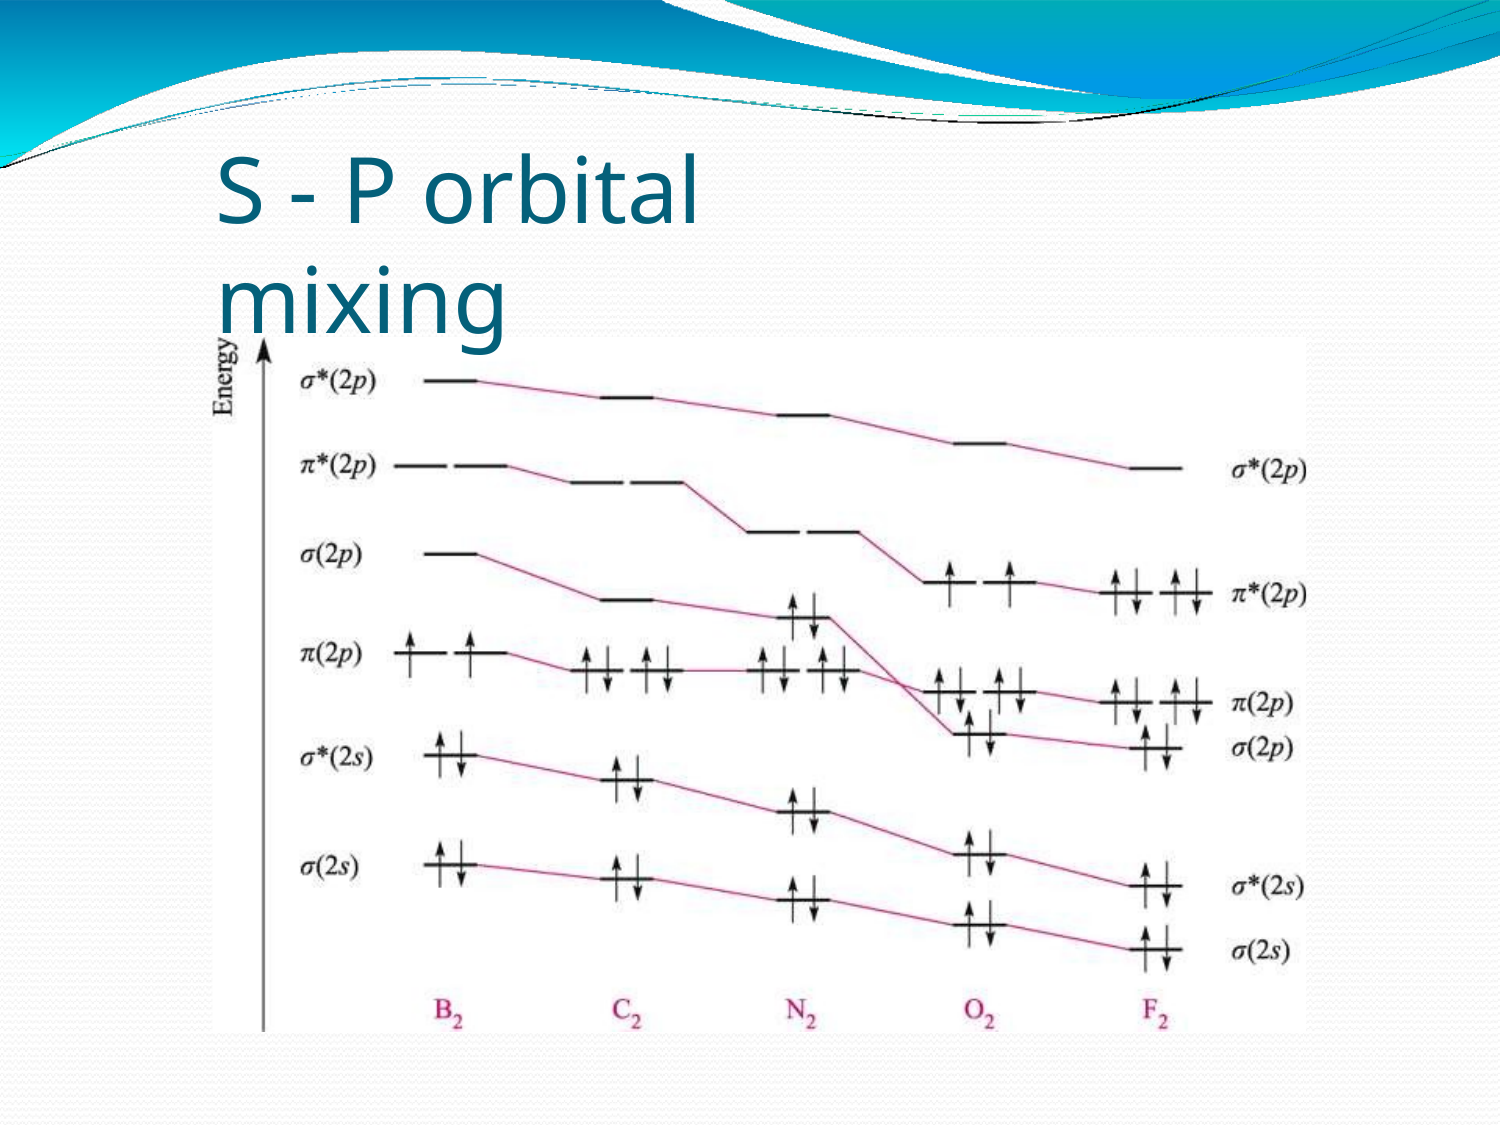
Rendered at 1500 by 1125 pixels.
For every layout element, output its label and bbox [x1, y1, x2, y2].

text_box [0, 0, 1500, 1125]
